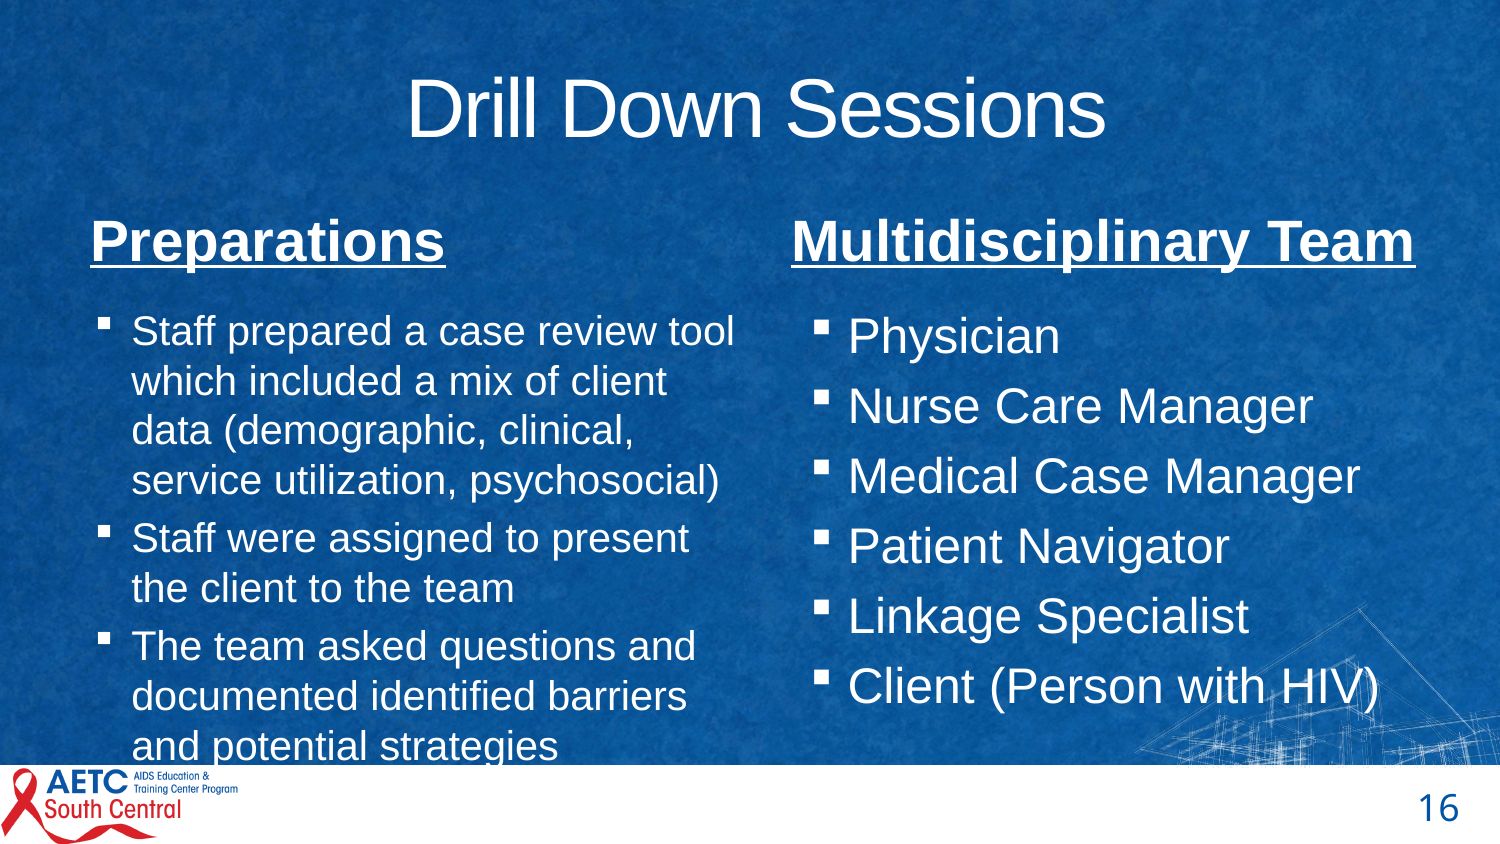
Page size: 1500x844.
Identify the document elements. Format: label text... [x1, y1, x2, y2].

list Preparations [75, 202, 738, 281]
picture [1, 767, 239, 844]
list Staff prepared a case review tool which included a mix of client data (demographic, clinical, service utilization, psychosocial) Staff were assigned to present the client to the team The team asked questions and documented identified barriers and potential strategies [61, 296, 762, 784]
picture [0, 0, 1500, 768]
title Drill Down Sessions [75, 33, 1440, 175]
list Physician Nurse Care Manager Medical Case Manager Patient Navigator Linkage Specialist Client (Person with HIV) [776, 296, 1439, 735]
list Multidisciplinary Team [776, 202, 1439, 281]
